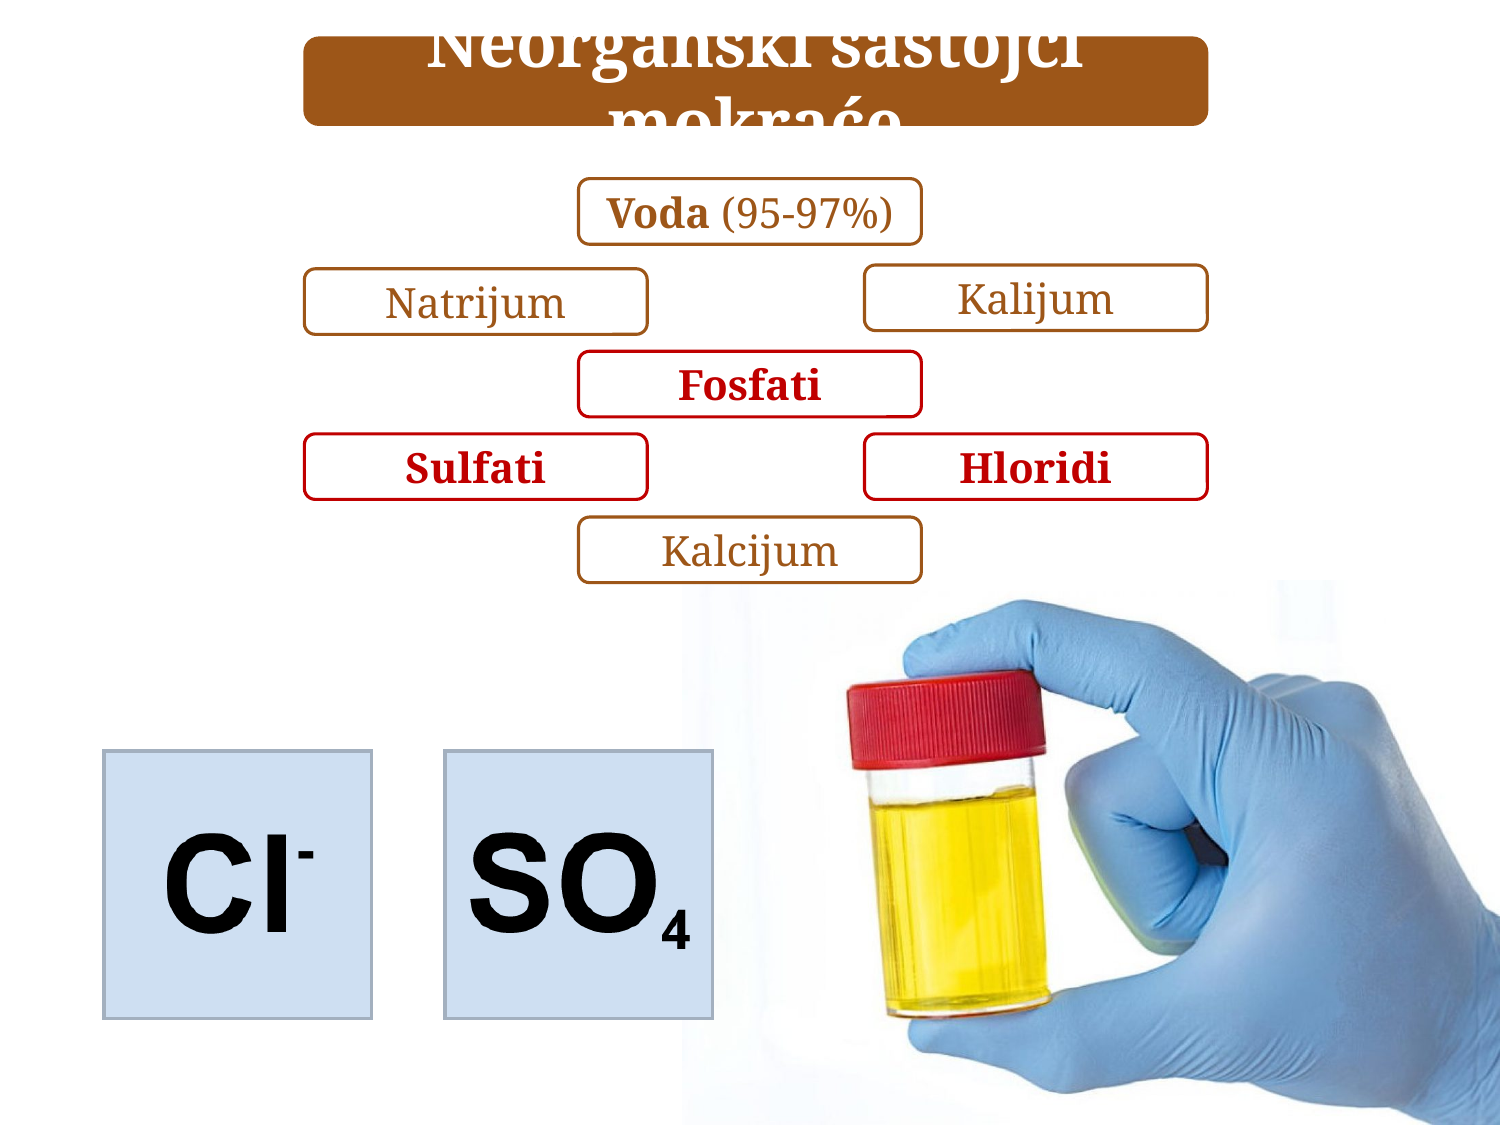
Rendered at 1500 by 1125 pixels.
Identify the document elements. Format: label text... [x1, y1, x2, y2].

text_box Voda (95-97%) [577, 177, 923, 246]
picture [443, 580, 1500, 1125]
text_box Neorganski sastojci mokraće [303, 36, 1209, 126]
text_box Kalijum [863, 263, 1209, 332]
text_box Natrijum [303, 267, 649, 336]
picture [102, 749, 373, 1020]
text_box Sulfati [303, 432, 649, 501]
text_box Fosfati [577, 350, 923, 418]
text_box Kalcijum [577, 515, 923, 584]
text_box Hloridi [863, 432, 1209, 501]
